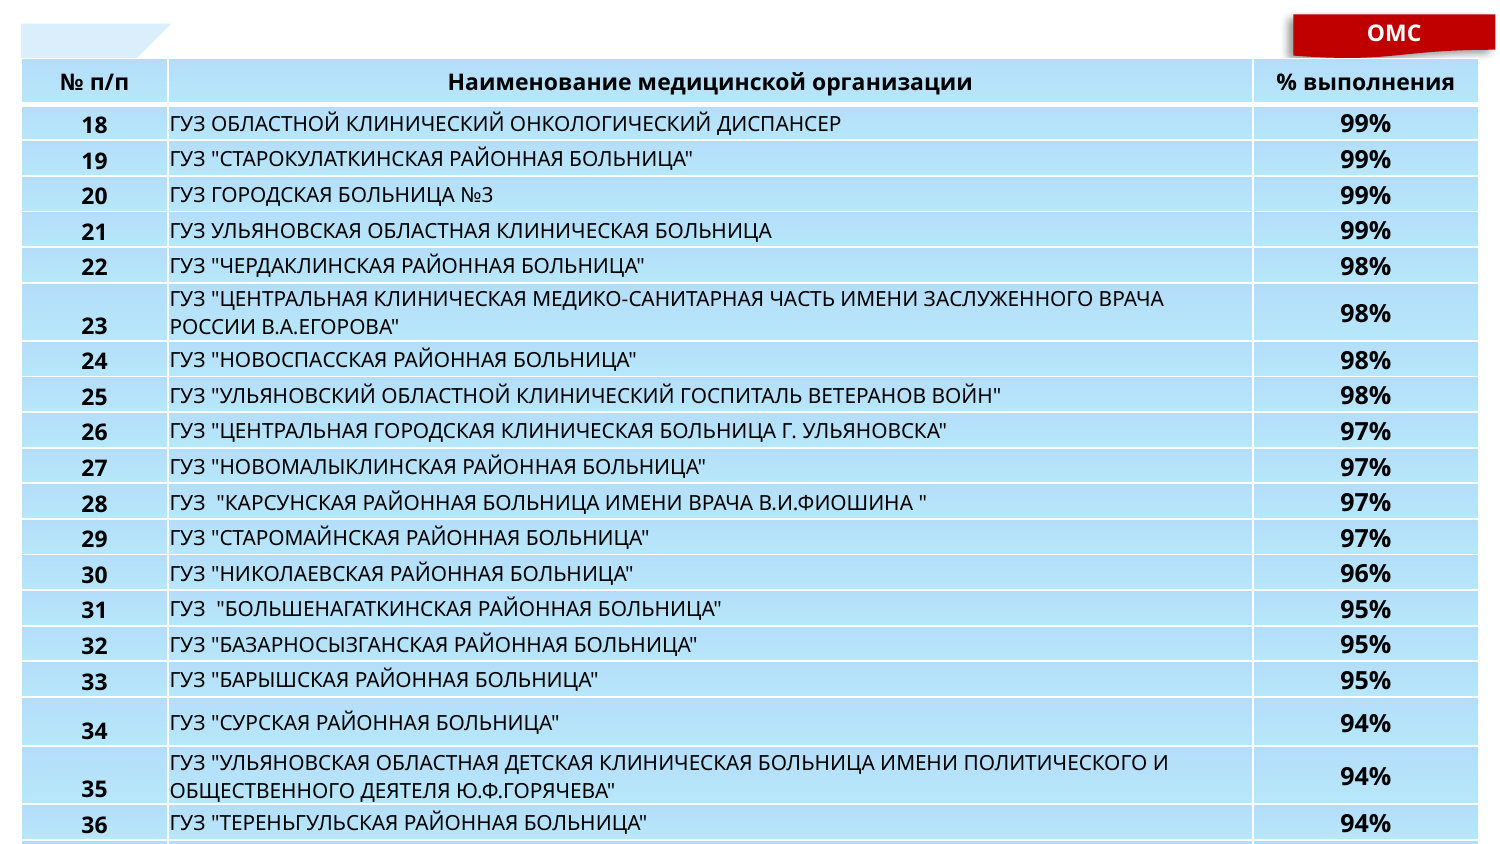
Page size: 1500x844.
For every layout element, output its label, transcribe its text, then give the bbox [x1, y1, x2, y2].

text_box [19, 22, 173, 174]
table_cell ГУЗ "НОВОСПАССКАЯ РАЙОННАЯ БОЛЬНИЦА" [169, 342, 1252, 376]
table_cell 20 [22, 177, 167, 211]
table_cell ГУЗ "БАЗАРНОСЫЗГАНСКАЯ РАЙОННАЯ БОЛЬНИЦА" [169, 627, 1252, 660]
table_cell 35 [22, 747, 167, 803]
table_cell 96% [1254, 555, 1478, 589]
table_cell 21 [22, 212, 167, 246]
table_cell 25 [22, 377, 167, 411]
table_cell ГУЗ "ЧЕРДАКЛИНСКАЯ РАЙОННАЯ БОЛЬНИЦА" [169, 248, 1252, 282]
table_cell ГУЗ УЛЬЯНОВСКАЯ ОБЛАСТНАЯ КЛИНИЧЕСКАЯ БОЛЬНИЦА [169, 212, 1252, 246]
table_header № п/п [22, 59, 167, 102]
table_cell 28 [22, 484, 167, 518]
table_cell 24 [22, 342, 167, 376]
table_cell ГУЗ "НИКОЛАЕВСКАЯ РАЙОННАЯ БОЛЬНИЦА" [169, 555, 1252, 589]
table_cell 36 [22, 805, 167, 839]
table_cell ГУЗ "БАРЫШСКАЯ РАЙОННАЯ БОЛЬНИЦА" [169, 662, 1252, 696]
table_cell ГУЗ "ТЕРЕНЬГУЛЬСКАЯ РАЙОННАЯ БОЛЬНИЦА" [169, 805, 1252, 839]
table_cell 94% [1254, 805, 1478, 839]
table_cell ГУЗ ГОРОДСКАЯ БОЛЬНИЦА №3 [169, 177, 1252, 211]
table_cell 97% [1254, 449, 1478, 482]
table_cell 99% [1254, 177, 1478, 211]
table_cell 18 [22, 107, 167, 139]
table_cell 98% [1254, 248, 1478, 282]
table_cell ГУЗ "УЛЬЯНОВСКАЯ ОБЛАСТНАЯ ДЕТСКАЯ КЛИНИЧЕСКАЯ БОЛЬНИЦА ИМЕНИ ПОЛИТИЧЕСКОГО И ОБЩЕСТВЕННОГО ДЕЯТЕЛЯ Ю.Ф.ГОРЯЧЕВА" [169, 747, 1252, 803]
table_cell ГУЗ "ЦЕНТРАЛЬНАЯ КЛИНИЧЕСКАЯ МЕДИКО-САНИТАРНАЯ ЧАСТЬ ИМЕНИ ЗАСЛУЖЕННОГО ВРАЧА РОССИИ В.А.ЕГОРОВА" [169, 284, 1252, 340]
table_cell 97% [1254, 520, 1478, 554]
table_cell 27 [22, 449, 167, 482]
table_cell 98% [1254, 342, 1478, 376]
table_cell 94% [1254, 698, 1478, 745]
table_cell 22 [22, 248, 167, 282]
table_header Наименование медицинской организации [169, 59, 1252, 102]
table_cell 97% [1254, 484, 1478, 518]
table_cell 98% [1254, 377, 1478, 411]
table_cell ГУЗ "УЛЬЯНОВСКИЙ ОБЛАСТНОЙ КЛИНИЧЕСКИЙ ГОСПИТАЛЬ ВЕТЕРАНОВ ВОЙН" [169, 377, 1252, 411]
table_cell 19 [22, 141, 167, 175]
table_cell 23 [22, 284, 167, 340]
table_cell 94% [1254, 747, 1478, 803]
table_cell 30 [22, 555, 167, 589]
table_cell 34 [22, 698, 167, 745]
table_cell 32 [22, 627, 167, 660]
table_cell 33 [22, 662, 167, 696]
table_cell ГУЗ "БОЛЬШЕНАГАТКИНСКАЯ РАЙОННАЯ БОЛЬНИЦА" [169, 591, 1252, 625]
text_box ОМС [1292, 12, 1497, 58]
table_cell 95% [1254, 627, 1478, 660]
table_cell ГУЗ "СТАРОМАЙНСКАЯ РАЙОННАЯ БОЛЬНИЦА" [169, 520, 1252, 554]
table_cell ГУЗ "СТАРОКУЛАТКИНСКАЯ РАЙОННАЯ БОЛЬНИЦА" [169, 141, 1252, 175]
table_cell 97% [1254, 413, 1478, 447]
table_cell 95% [1254, 662, 1478, 696]
table_cell 99% [1254, 212, 1478, 246]
table_header % выполнения [1254, 59, 1478, 102]
table_cell 95% [1254, 591, 1478, 625]
table_cell ГУЗ "СУРСКАЯ РАЙОННАЯ БОЛЬНИЦА" [169, 698, 1252, 745]
table_cell ГУЗ "НОВОМАЛЫКЛИНСКАЯ РАЙОННАЯ БОЛЬНИЦА" [169, 449, 1252, 482]
table_cell ГУЗ "КАРСУНСКАЯ РАЙОННАЯ БОЛЬНИЦА ИМЕНИ ВРАЧА В.И.ФИОШИНА " [169, 484, 1252, 518]
table_cell 99% [1254, 141, 1478, 175]
table_cell ГУЗ ОБЛАСТНОЙ КЛИНИЧЕСКИЙ ОНКОЛОГИЧЕСКИЙ ДИСПАНСЕР [169, 107, 1252, 139]
table_cell 98% [1254, 284, 1478, 340]
table_cell ГУЗ "ЦЕНТРАЛЬНАЯ ГОРОДСКАЯ КЛИНИЧЕСКАЯ БОЛЬНИЦА Г. УЛЬЯНОВСКА" [169, 413, 1252, 447]
table_cell 26 [22, 413, 167, 447]
table_cell 31 [22, 591, 167, 625]
table_cell 99% [1254, 107, 1478, 139]
table_cell 29 [22, 520, 167, 554]
